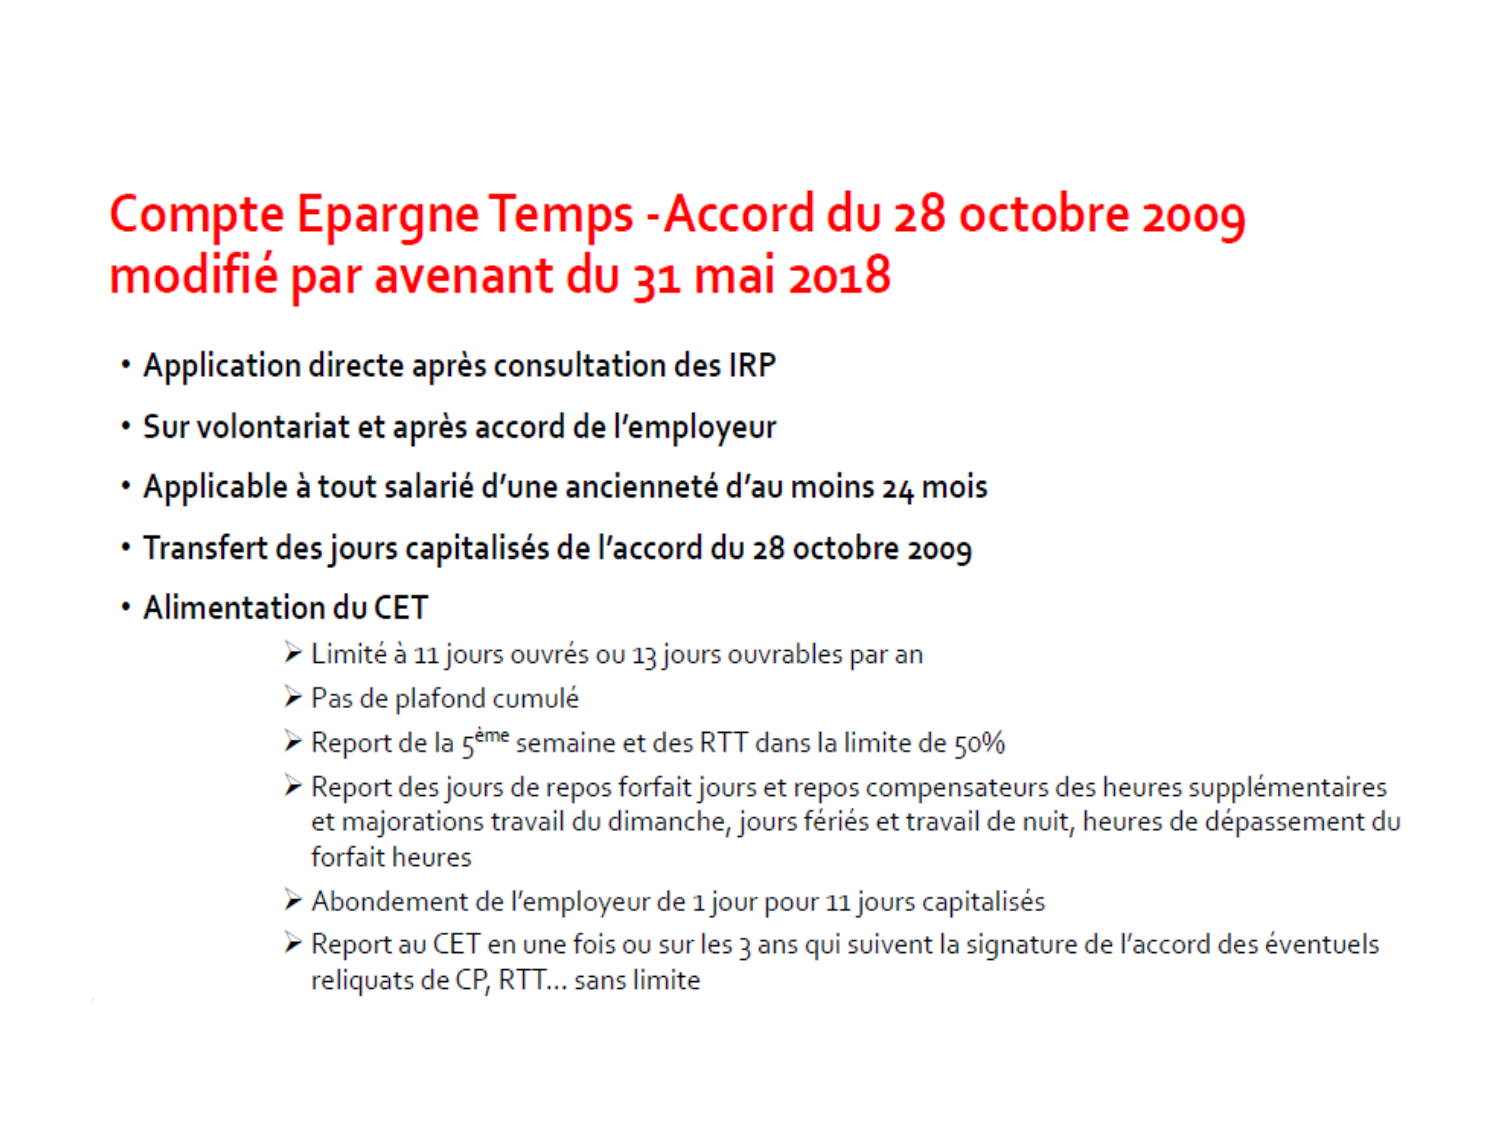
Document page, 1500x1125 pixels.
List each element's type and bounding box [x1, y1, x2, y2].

list [92, 172, 1408, 1006]
